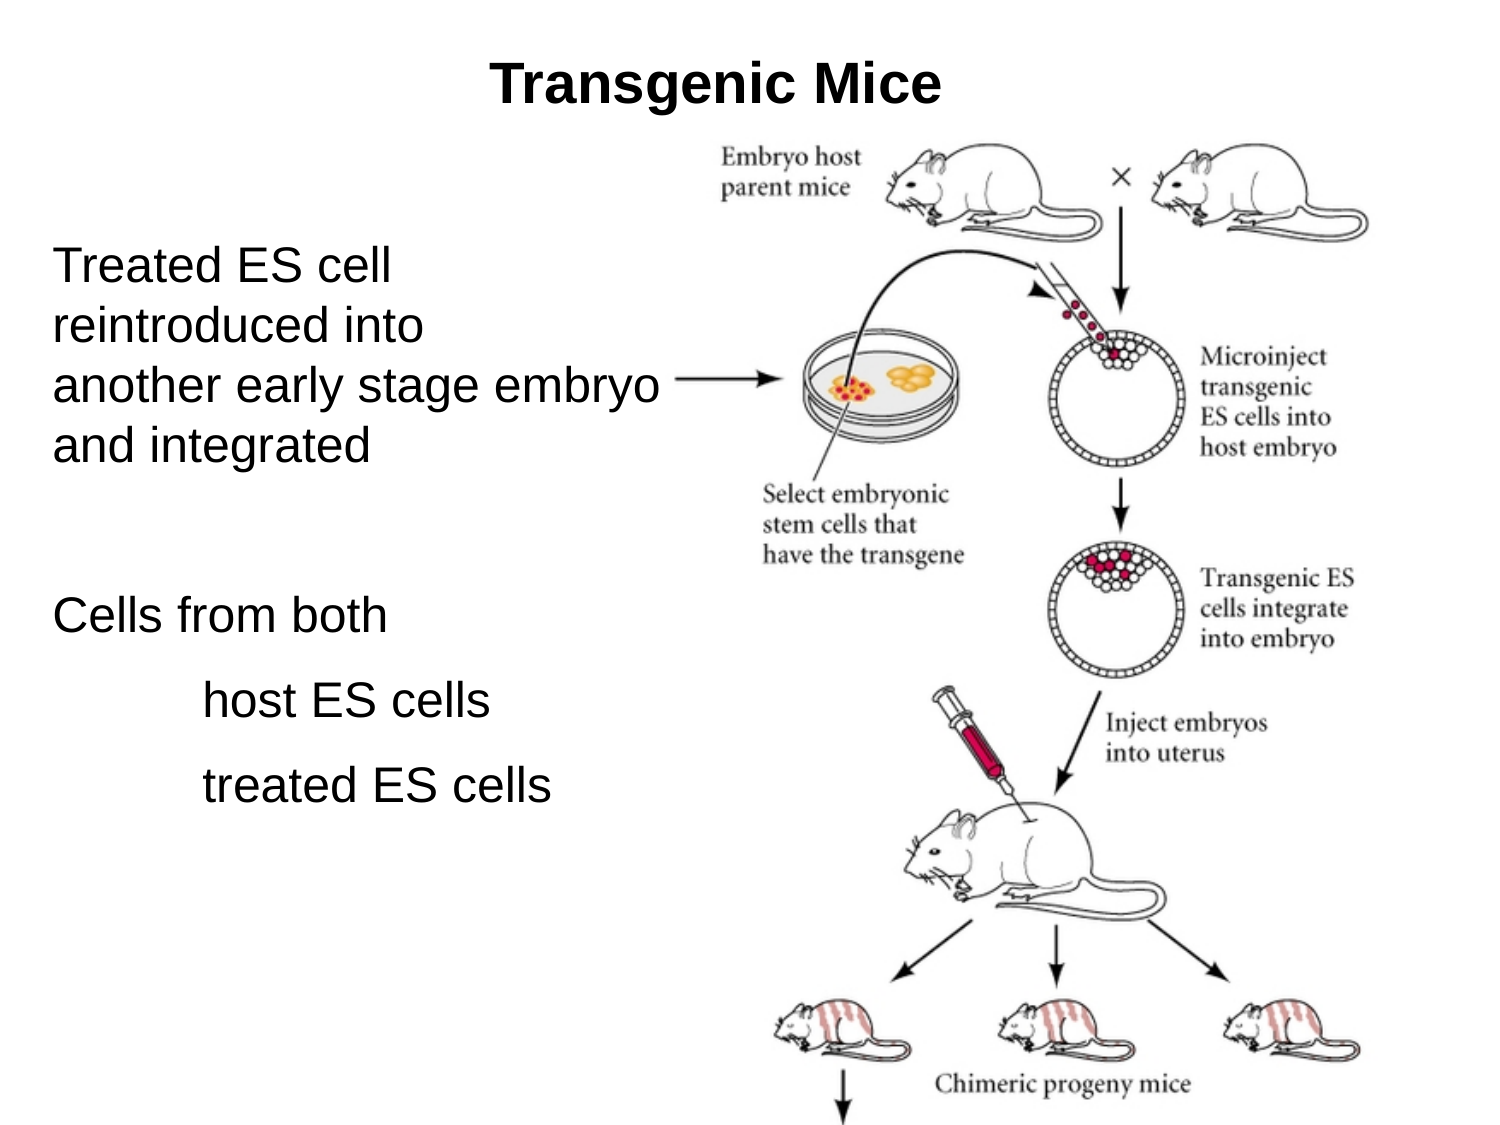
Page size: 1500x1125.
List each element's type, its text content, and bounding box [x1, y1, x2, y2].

picture [338, 137, 1413, 1125]
text_box Treated ES cell reintroduced into another early stage embryo and integrated Cells from both host ES cells treated ES cells [37, 224, 333, 820]
text_box Transgenic Mice [474, 37, 1175, 135]
